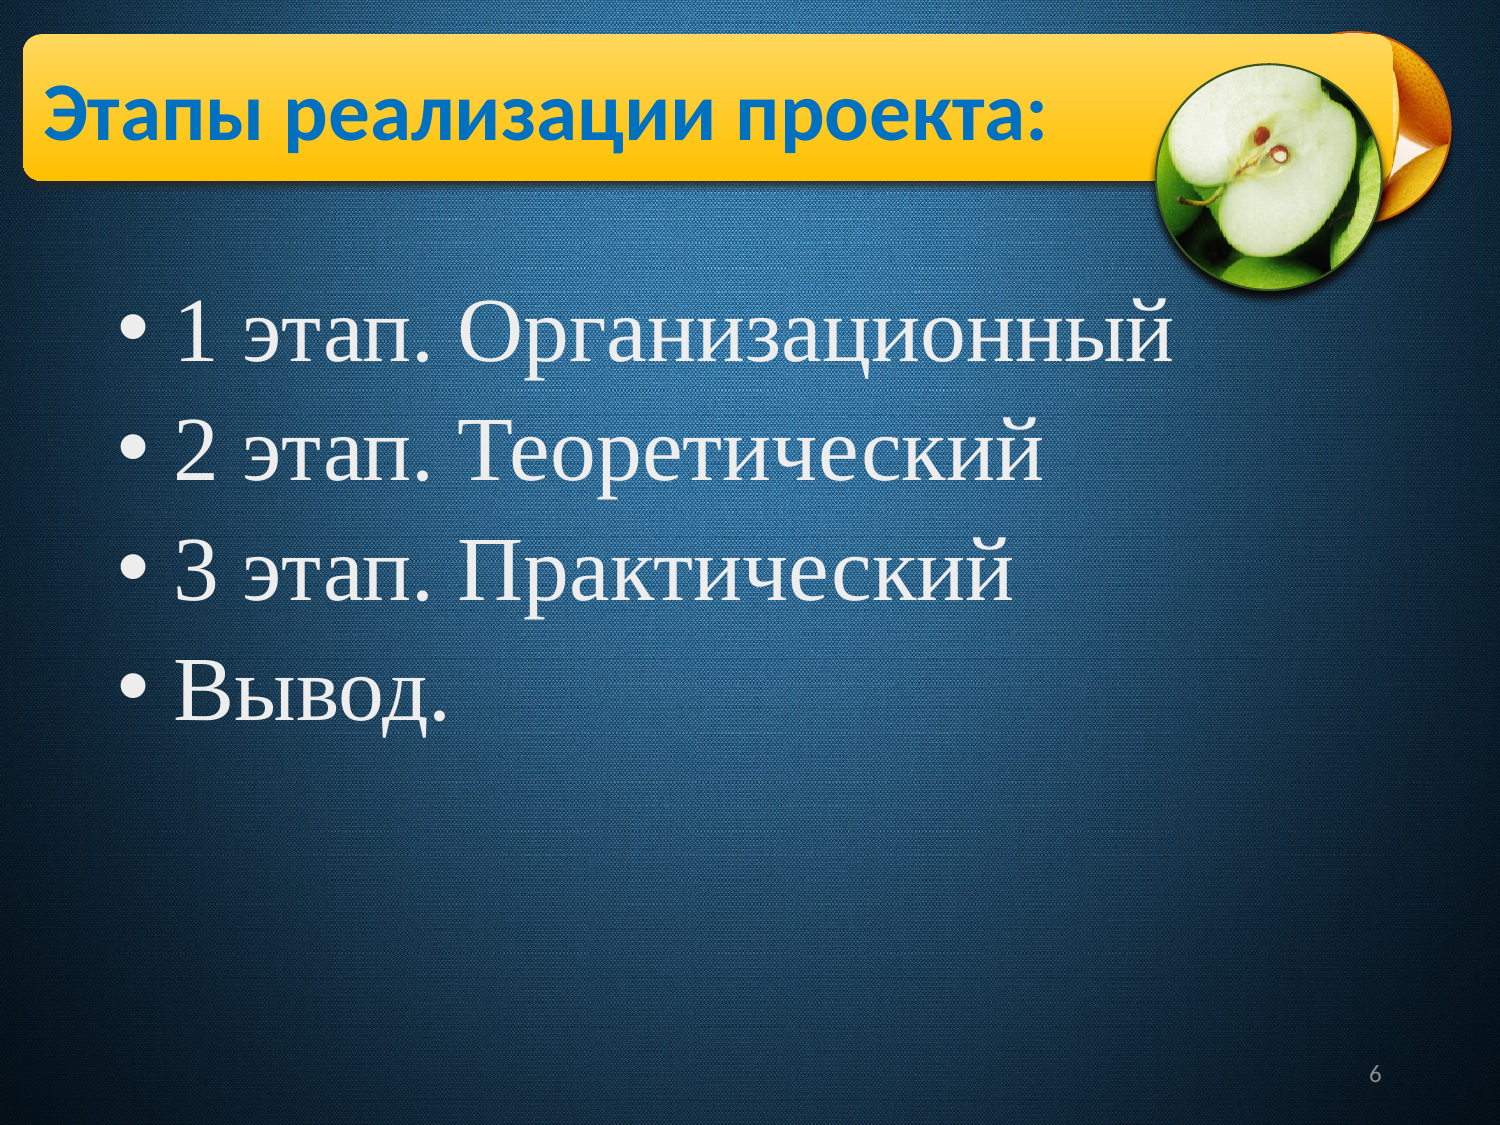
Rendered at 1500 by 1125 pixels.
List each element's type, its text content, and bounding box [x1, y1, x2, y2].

picture [0, 0, 1500, 1125]
list 1 этап. Организационный 2 этап. Теоретический 3 этап. Практический Вывод. [102, 274, 1397, 1067]
text_box Этапы реализации проекта: [21, 33, 1394, 182]
text_box [1154, 63, 1383, 291]
slide_number 6 [1059, 1042, 1397, 1103]
text_box [1386, 36, 1452, 220]
